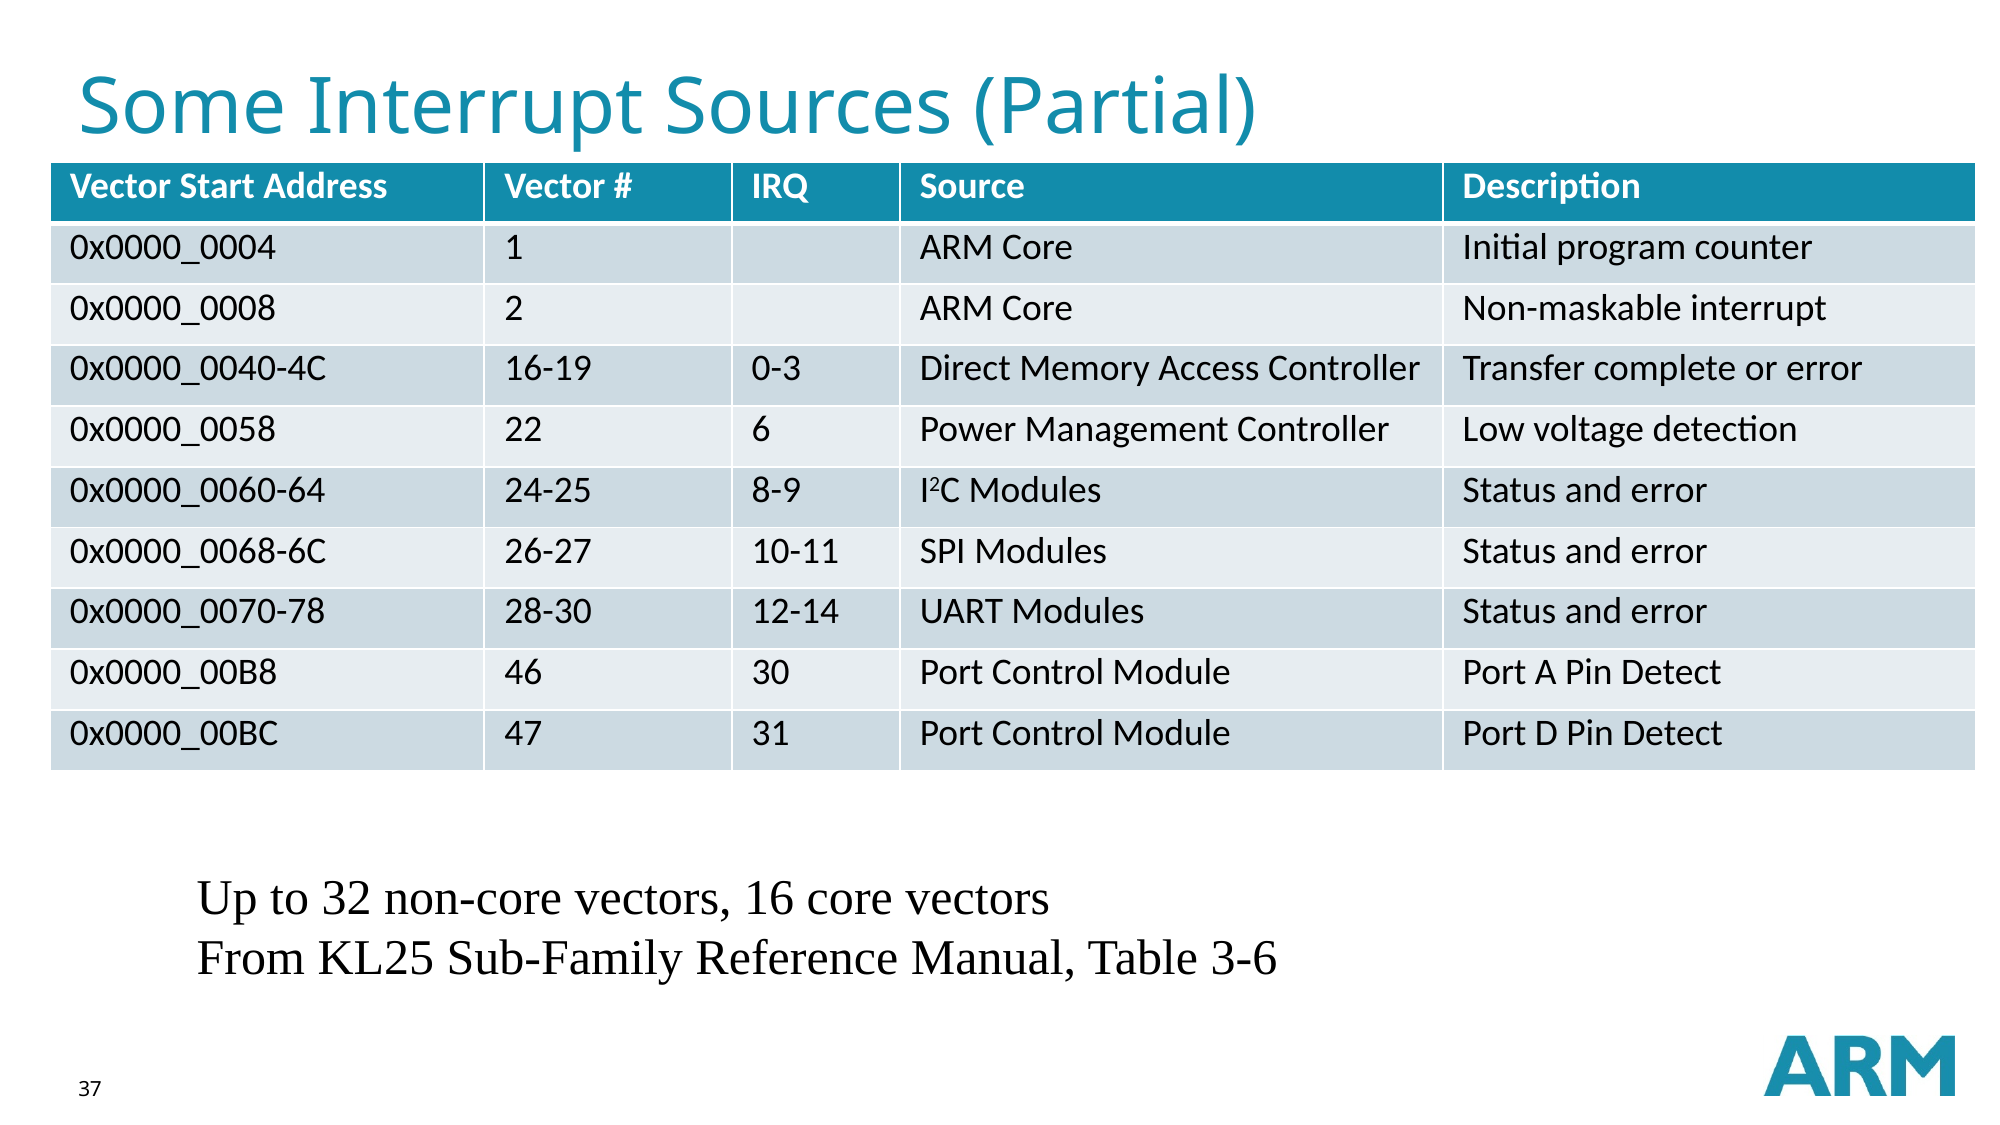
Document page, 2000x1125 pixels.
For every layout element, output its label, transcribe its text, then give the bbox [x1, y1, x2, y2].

table_cell 6 [733, 407, 899, 466]
table_cell [733, 226, 899, 283]
table_cell UART Modules [901, 589, 1442, 648]
table_cell Direct Memory Access Controller [901, 346, 1442, 405]
table_cell 1 [485, 226, 731, 283]
table_cell 0x0000_0070-78 [51, 589, 483, 648]
table_cell 28-30 [485, 589, 731, 648]
picture [1763, 1035, 1955, 1096]
table_cell ARM Core [901, 285, 1442, 344]
table_cell ARM Core [901, 226, 1442, 283]
title Some Interrupt Sources (Partial) [78, 55, 1910, 150]
table_header Vector Start Address [51, 163, 483, 221]
table_cell 0x0000_00B8 [51, 650, 483, 709]
table_cell 0x0000_0004 [51, 226, 483, 283]
table_cell 0x0000_00BC [51, 711, 483, 770]
table_cell 0x0000_0008 [51, 285, 483, 344]
table_cell Transfer complete or error [1444, 346, 1975, 405]
table_cell 46 [485, 650, 731, 709]
table_cell 47 [485, 711, 731, 770]
table_cell 0x0000_0058 [51, 407, 483, 466]
table_cell 22 [485, 407, 731, 466]
table_cell 26-27 [485, 528, 731, 587]
table_cell Port Control Module [901, 711, 1442, 770]
table_cell Port Control Module [901, 650, 1442, 709]
table_header IRQ [733, 163, 899, 221]
table_cell 16-19 [485, 346, 731, 405]
table_cell 30 [733, 650, 899, 709]
table_cell SPI Modules [901, 528, 1442, 587]
table_cell 0x0000_0068-6C [51, 528, 483, 587]
text_box Up to 32 non-core vectors, 16 core vectors From KL25 Sub-Family Reference Manual, Table 3-6 [181, 856, 1293, 992]
table_cell 31 [733, 711, 899, 770]
table_cell 12-14 [733, 589, 899, 648]
table_cell 10-11 [733, 528, 899, 587]
table_cell 8-9 [733, 468, 899, 527]
table_cell Status and error [1444, 468, 1975, 527]
table_header Vector # [485, 163, 731, 221]
table_cell Initial program counter [1444, 226, 1975, 283]
table_cell Status and error [1444, 589, 1975, 648]
table_cell [733, 285, 899, 344]
table_cell Power Management Controller [901, 407, 1442, 466]
table_cell Port A Pin Detect [1444, 650, 1975, 709]
table_header Source [901, 163, 1442, 221]
table_cell I2C Modules [901, 468, 1442, 527]
table_cell Non-maskable interrupt [1444, 285, 1975, 344]
table_cell 0-3 [733, 346, 899, 405]
table_header Description [1444, 163, 1975, 221]
table_cell 0x0000_0060-64 [51, 468, 483, 527]
table_cell Low voltage detection [1444, 407, 1975, 466]
table_cell 0x0000_0040-4C [51, 346, 483, 405]
table_cell Status and error [1444, 528, 1975, 587]
table_cell 2 [485, 285, 731, 344]
table_cell Port D Pin Detect [1444, 711, 1975, 770]
table_cell 24-25 [485, 468, 731, 527]
